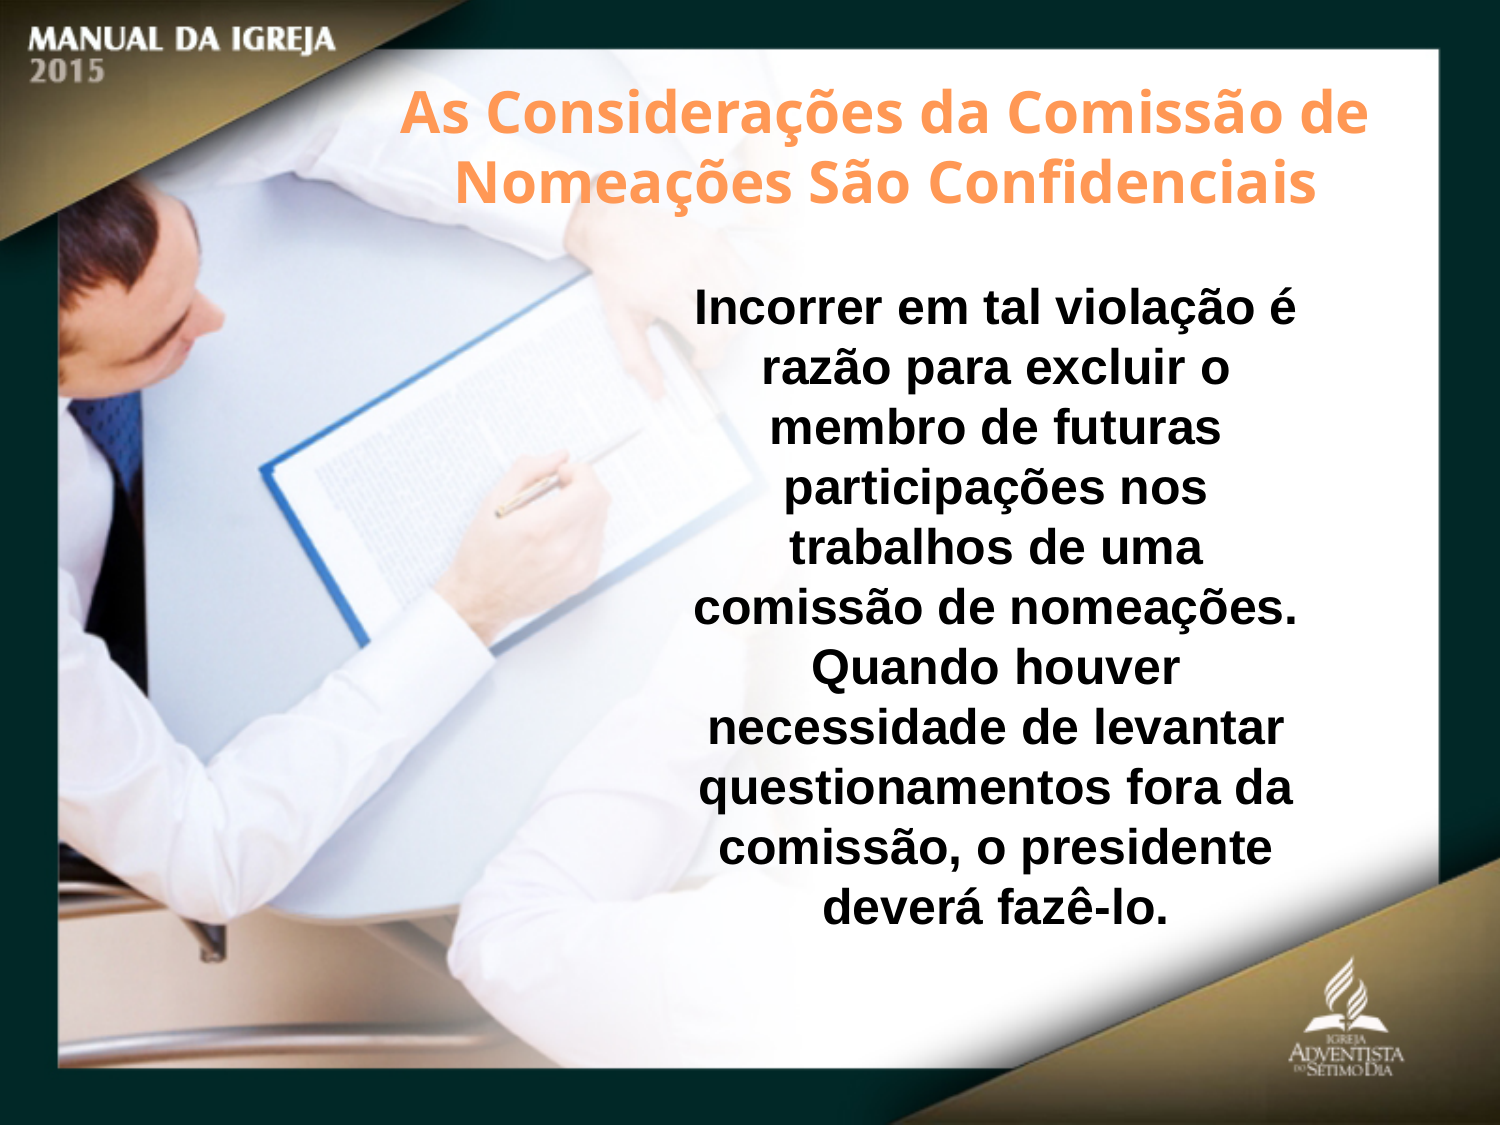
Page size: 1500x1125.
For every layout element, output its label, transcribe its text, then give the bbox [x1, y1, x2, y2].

picture [0, 0, 1500, 1125]
text_box Incorrer em tal violação é razão para excluir o membro de futuras participações nos trabalhos de uma comissão de nomeações. Quando houver necessidade de levantar questionamentos fora da comissão, o presidente deverá fazê-lo. [655, 267, 1338, 942]
text_box As Considerações da Comissão de Nomeações São Confidenciais [324, 68, 1447, 223]
